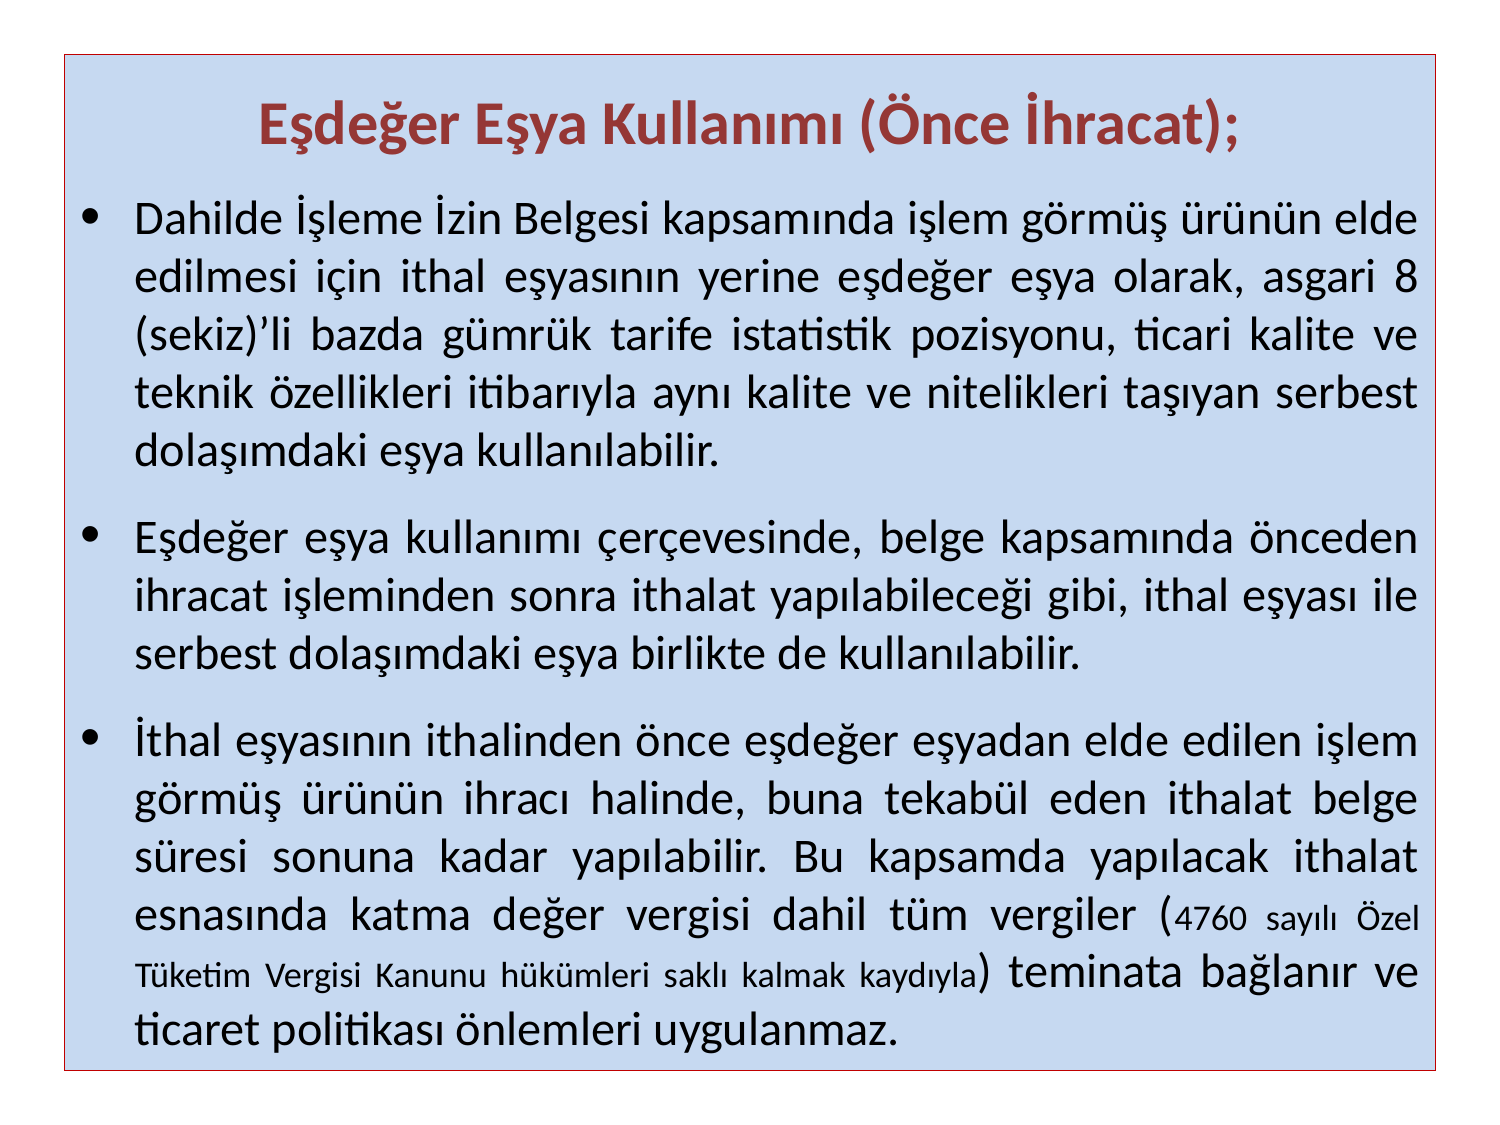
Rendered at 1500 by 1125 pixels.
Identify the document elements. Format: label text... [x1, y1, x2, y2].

subtitle Eşdeğer Eşya Kullanımı (Önce İhracat); Dahilde İşleme İzin Belgesi kapsamında işlem görmüş ürünün elde edilmesi için ithal eşyasının yerine eşdeğer eşya olarak, asgari 8 (sekiz)’li bazda gümrük tarife istatistik pozisyonu, ticari kalite ve teknik özellikleri itibarıyla aynı kalite ve nitelikleri taşıyan serbest dolaşımdaki eşya kullanılabilir. Eşdeğer eşya kullanımı çerçevesinde, belge kapsamında önceden ihracat işleminden sonra ithalat yapılabileceği gibi, ithal eşyası ile serbest dolaşımdaki eşya birlikte de kullanılabilir. İthal eşyasının ithalinden önce eşdeğer eşyadan elde edilen işlem görmüş ürünün ihracı halinde, buna tekabül eden ithalat belge süresi sonuna kadar yapılabilir. Bu kapsamda yapılacak ithalat esnasında katma değer vergisi dahil tüm vergiler (4760 sayılı Özel Tüketim Vergisi Kanunu hükümleri saklı kalmak kaydıyla) teminata bağlanır ve ticaret politikası önlemleri uygulanmaz. [64, 54, 1436, 1071]
